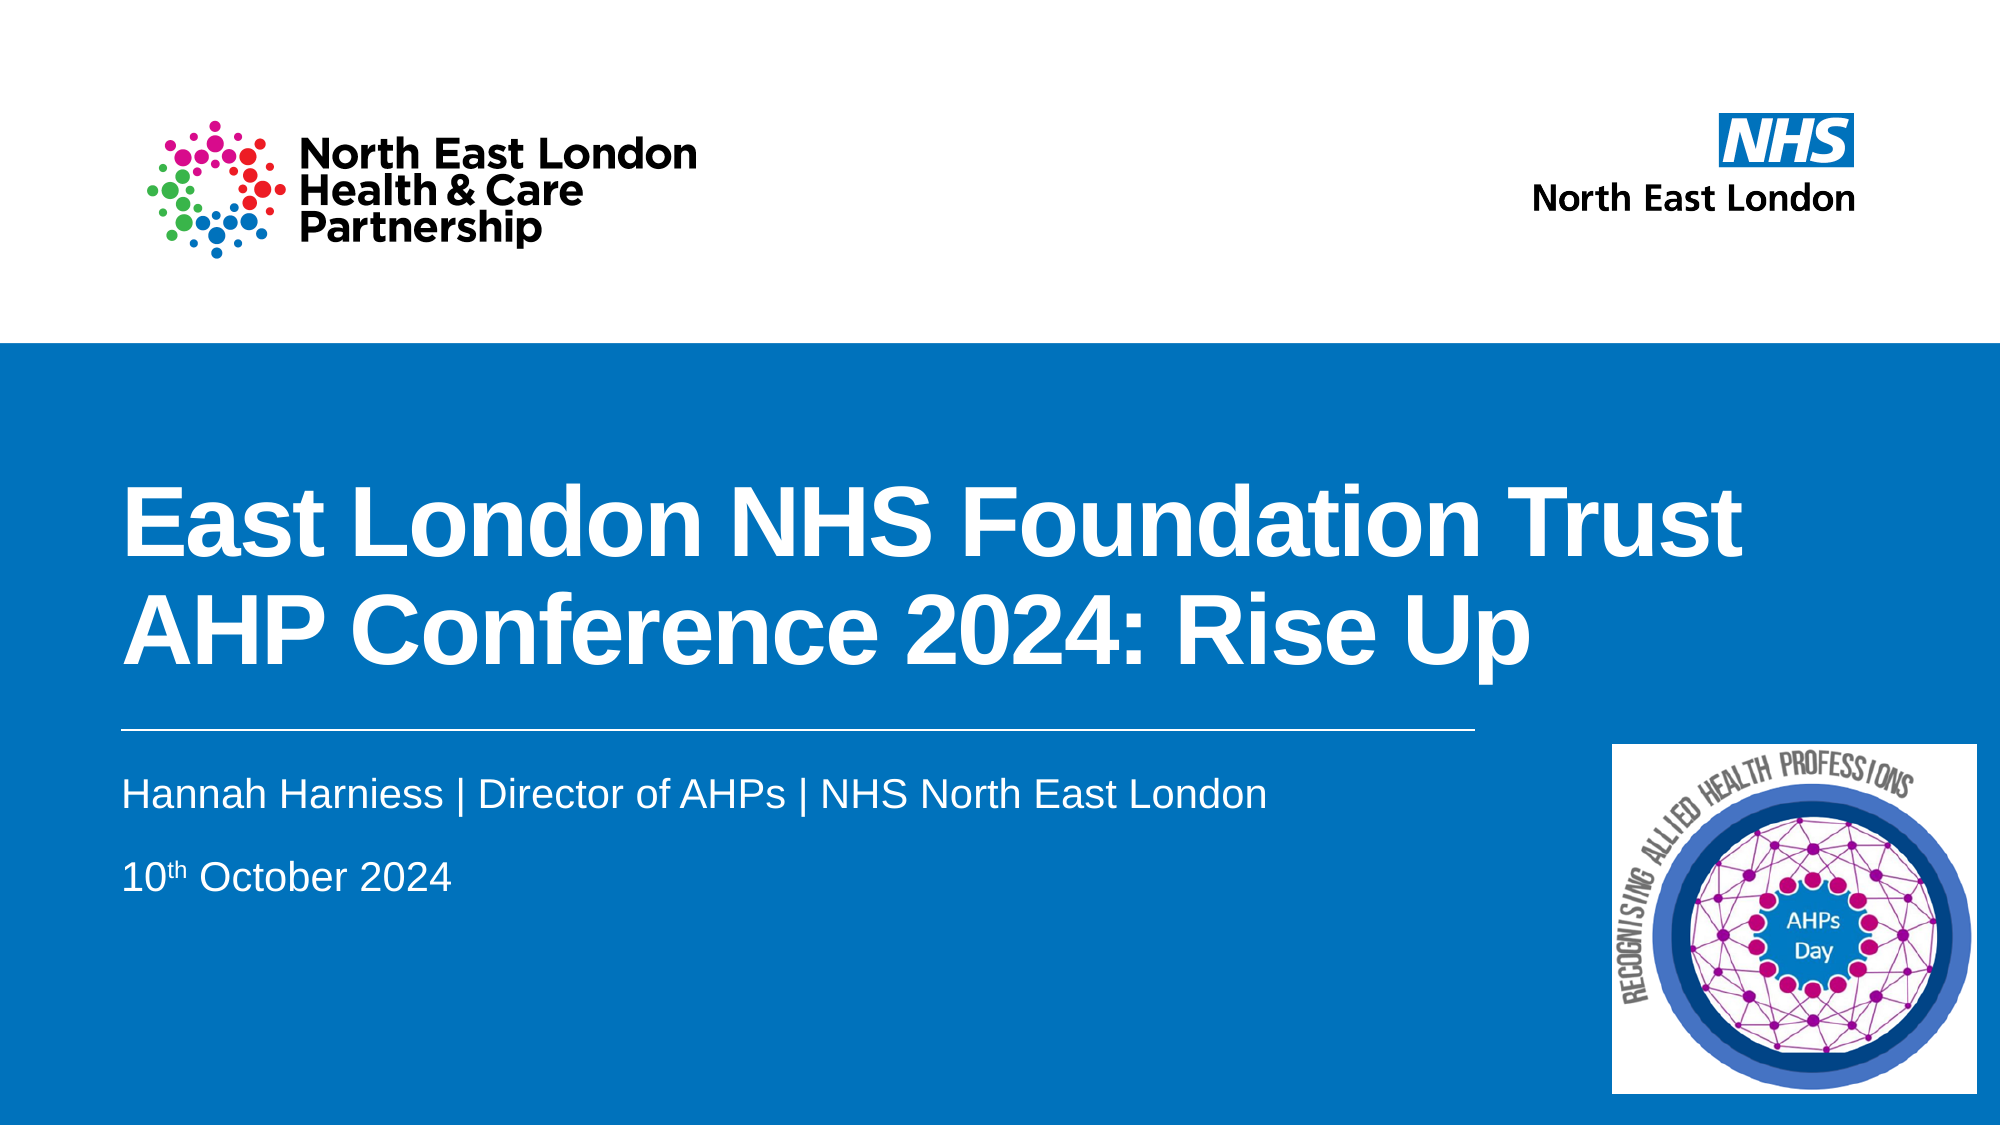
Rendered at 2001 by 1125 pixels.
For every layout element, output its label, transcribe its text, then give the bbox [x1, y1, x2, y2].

picture [0, 0, 2000, 1125]
subtitle Hannah Harniess | Director of AHPs | NHS North East London 10th October 2024 [120, 766, 1476, 948]
title East London NHS Foundation Trust AHP Conference 2024: Rise Up [120, 248, 1800, 686]
